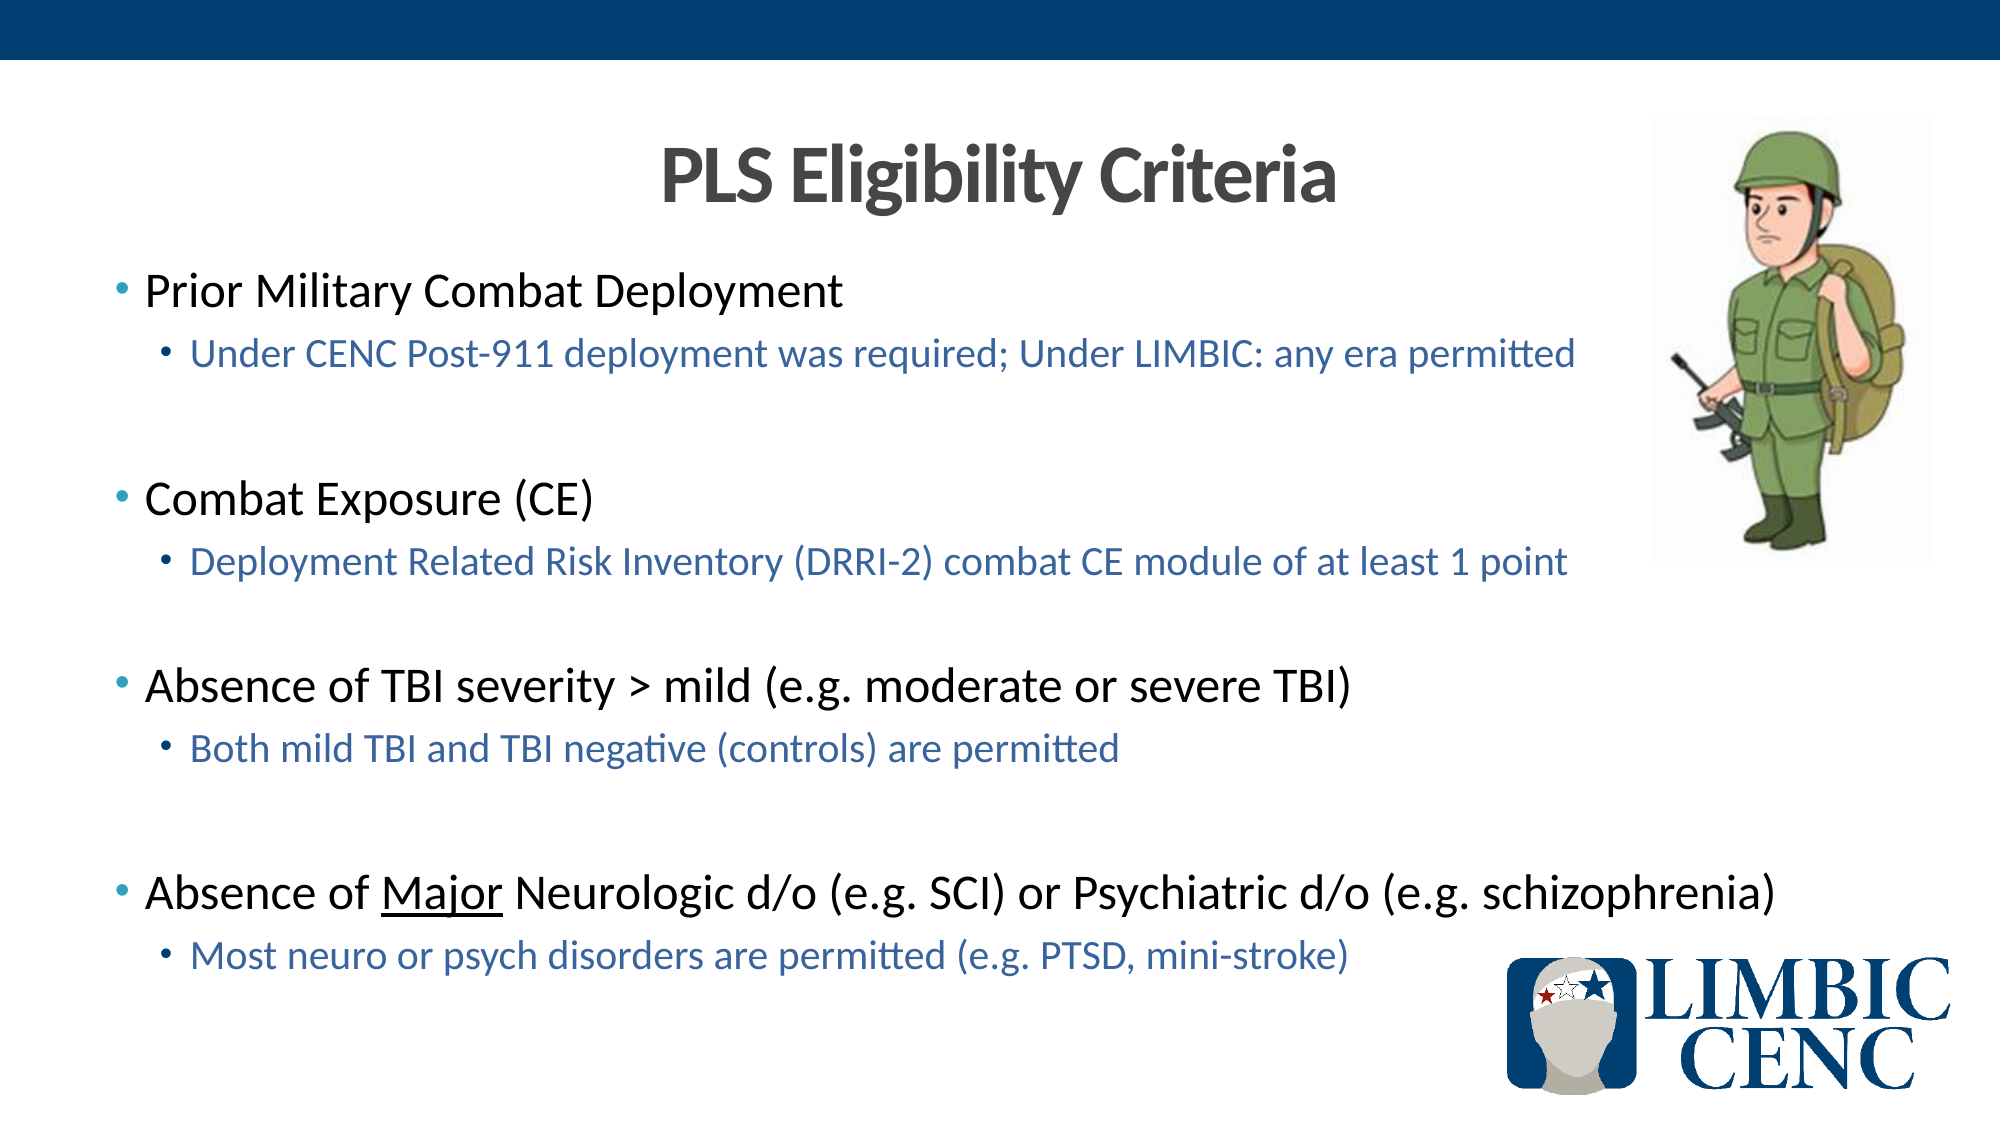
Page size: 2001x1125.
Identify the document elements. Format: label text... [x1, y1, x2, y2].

title PLS Eligibility Criteria [99, 87, 1900, 249]
picture [1484, 927, 1959, 1125]
list Prior Military Combat Deployment Under CENC Post-911 deployment was required; Under LIMBIC: any era permitted Combat Exposure (CE) Deployment Related Risk Inventory (DRRI-2) combat CE module of at least 1 point Absence of TBI severity > mild (e.g. moderate or severe TBI) Both mild TBI and TBI negative (controls) are permitted Absence of Major Neurologic d/o (e.g. SCI) or Psychiatric d/o (e.g. schizophrenia) Most neuro or psych disorders are permitted (e.g. PTSD, mini-stroke) [99, 249, 1900, 1050]
picture [1653, 116, 1931, 563]
